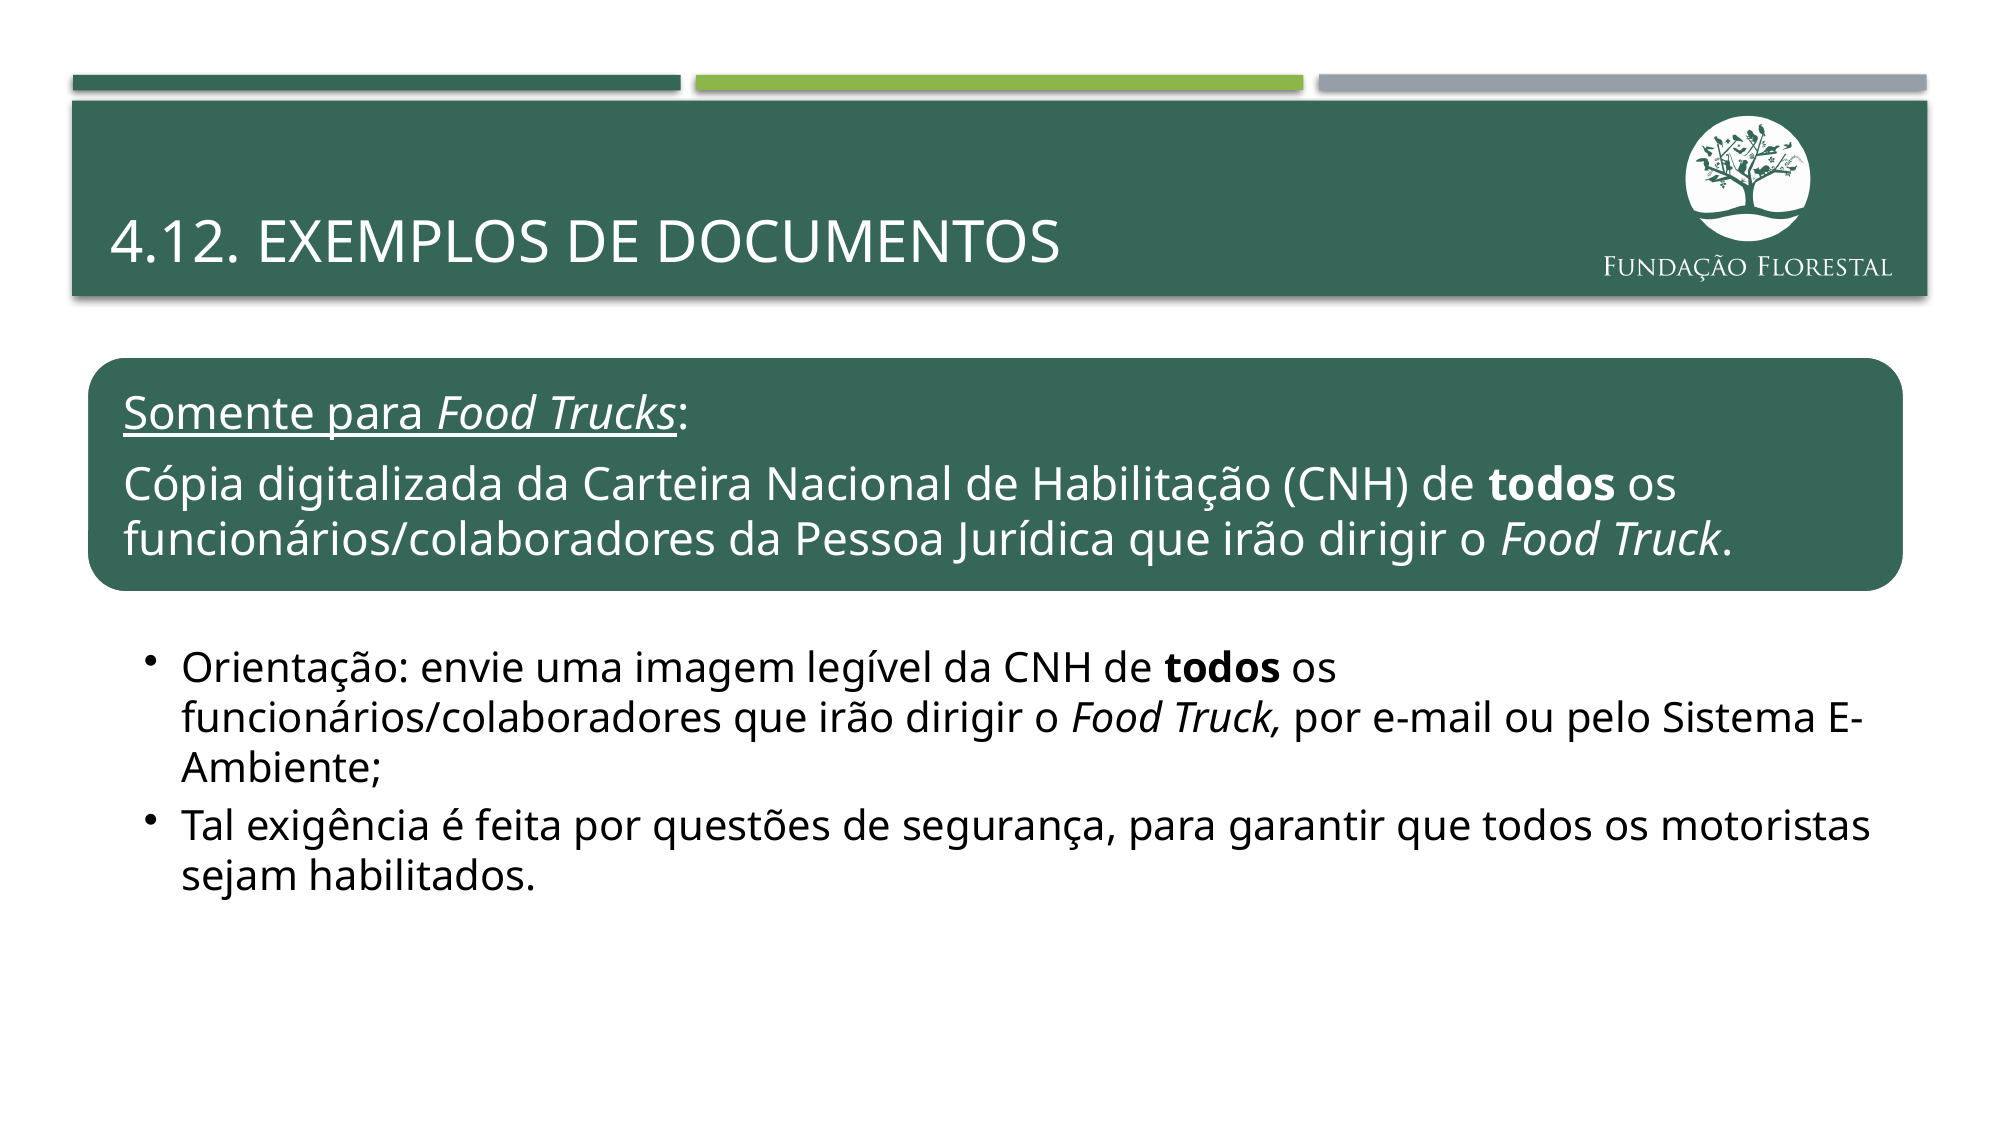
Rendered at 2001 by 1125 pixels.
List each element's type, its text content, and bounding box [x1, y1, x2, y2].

picture [1598, 111, 1897, 285]
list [85, 334, 1906, 1086]
title 4.12. EXEMPLOS DE DOCUMENTOS [1900, 115, 1905, 282]
title 4.12. EXEMPLOS DE DOCUMENTOS [95, 115, 1593, 282]
